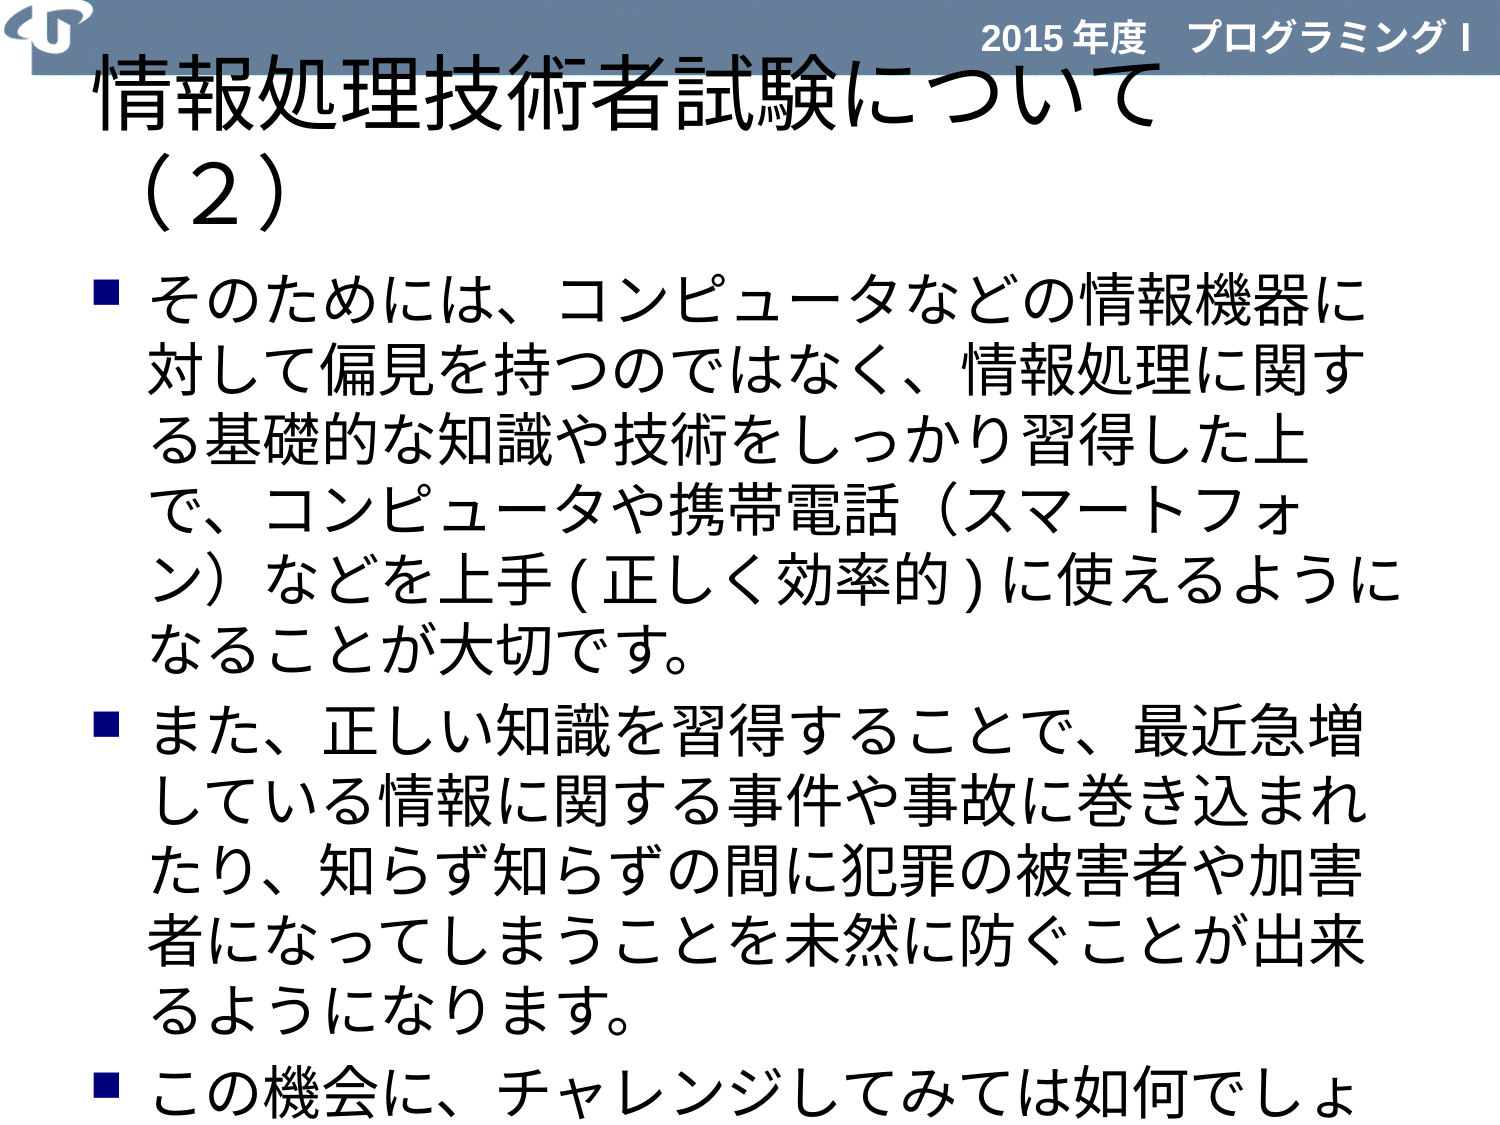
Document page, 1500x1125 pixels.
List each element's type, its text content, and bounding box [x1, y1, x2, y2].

picture [0, 0, 1500, 1125]
list そのためには、コンピュータなどの情報機器に対して偏見を持つのではなく、情報処理に関する基礎的な知識や技術をしっかり習得した上で、コンピュータや携帯電話（スマートフォン）などを上手(正しく効率的)に使えるようになることが大切です。 また、正しい知識を習得することで、最近急増している情報に関する事件や事故に巻き込まれたり、知らず知らずの間に犯罪の被害者や加害者になってしまうことを未然に防ぐことが出来るようになります。 この機会に、チャレンジしてみては如何でしょうか。 [75, 255, 1425, 1059]
title 情報処理技術者試験について（２） [75, 75, 1425, 208]
